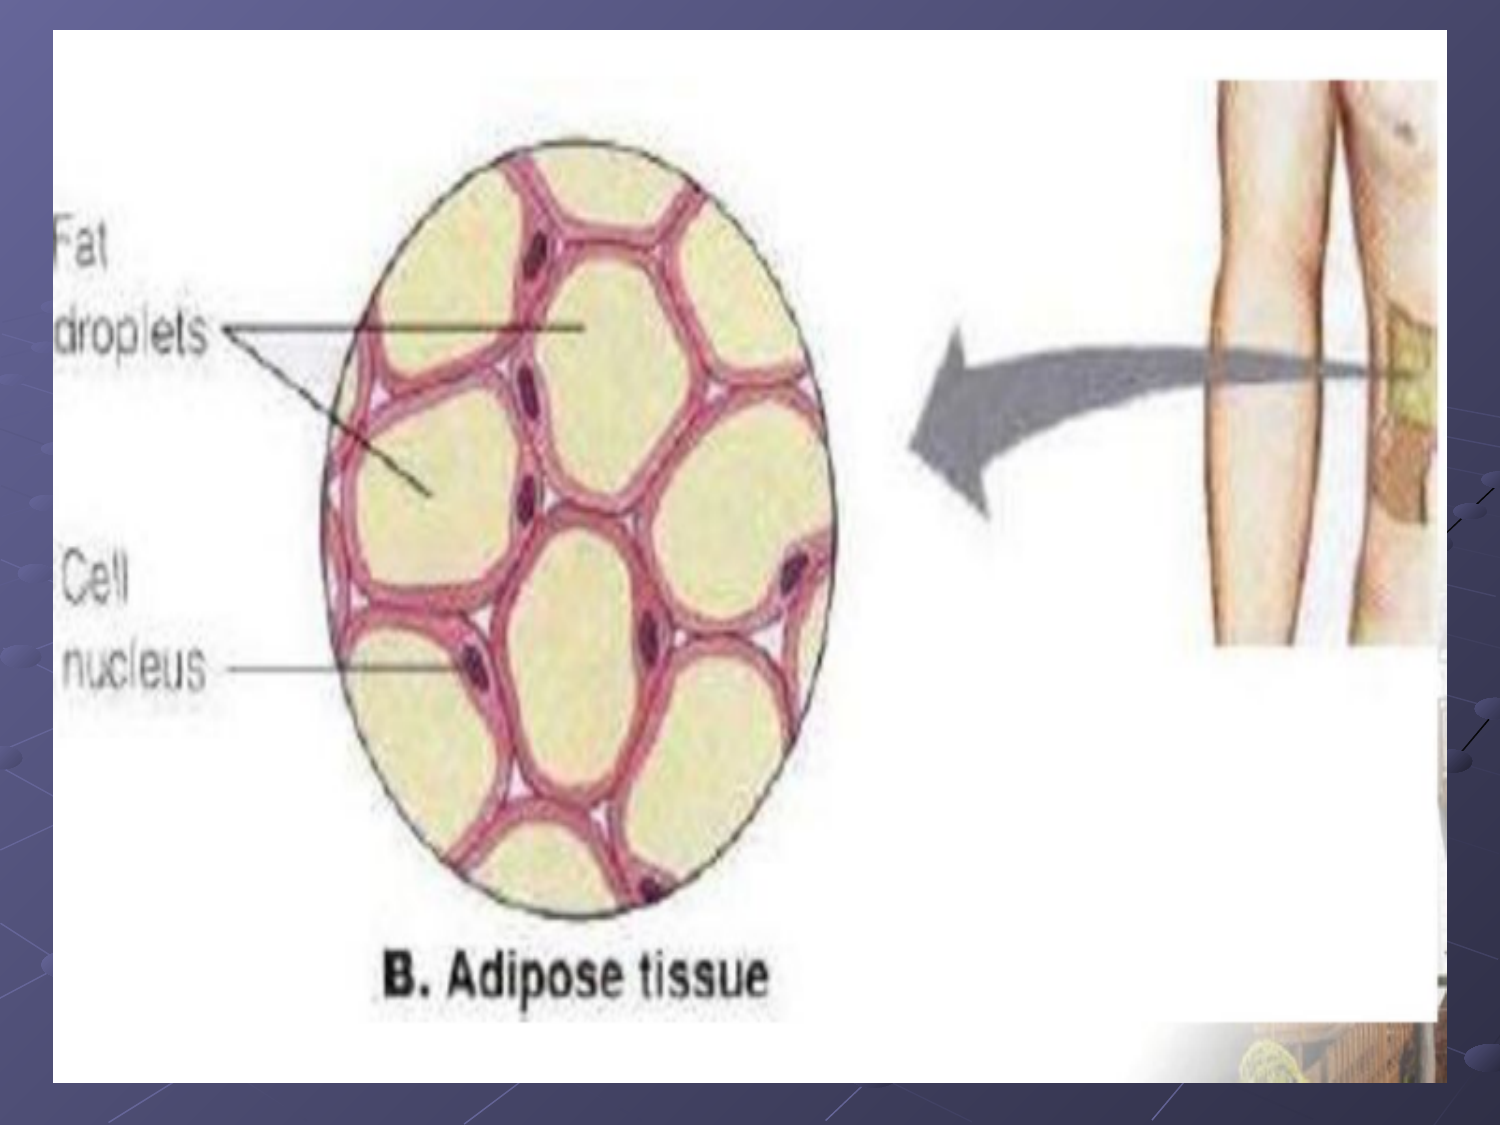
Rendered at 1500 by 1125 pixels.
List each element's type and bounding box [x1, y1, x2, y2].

list [52, 30, 1448, 1083]
